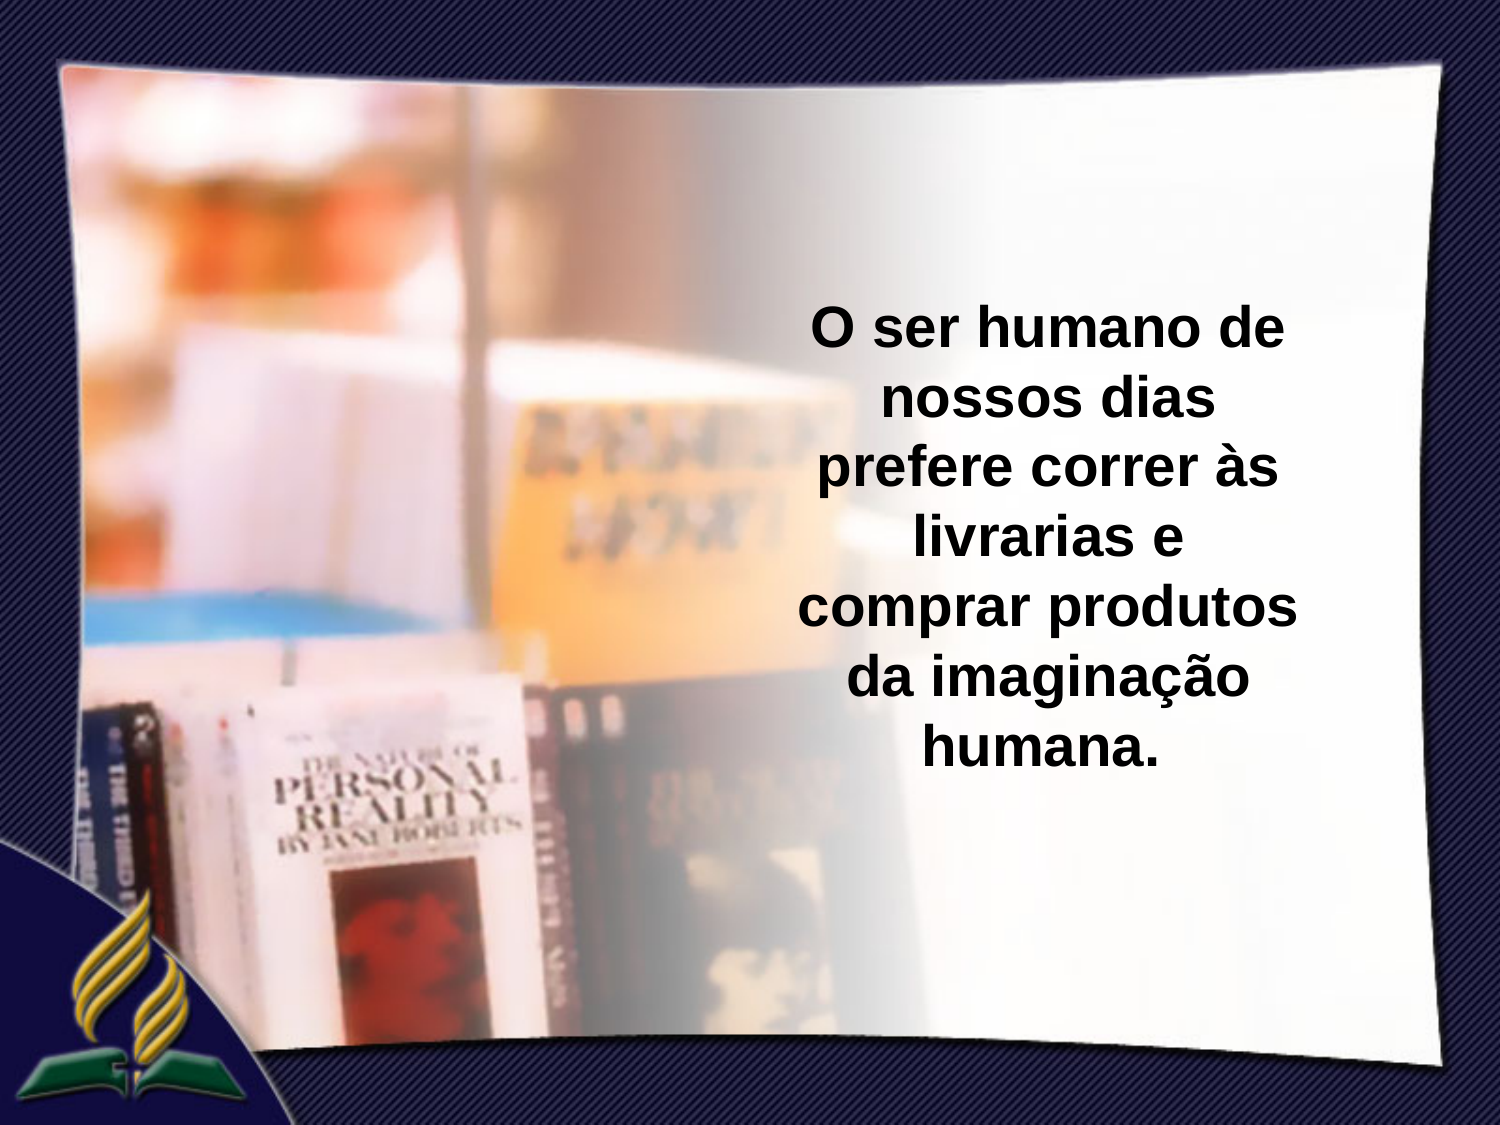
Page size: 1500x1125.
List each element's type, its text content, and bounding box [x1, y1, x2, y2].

picture [0, 0, 1500, 1125]
text_box O ser humano de nossos dias prefere correr às livrarias e comprar produtos da imaginação humana. [773, 281, 1325, 786]
